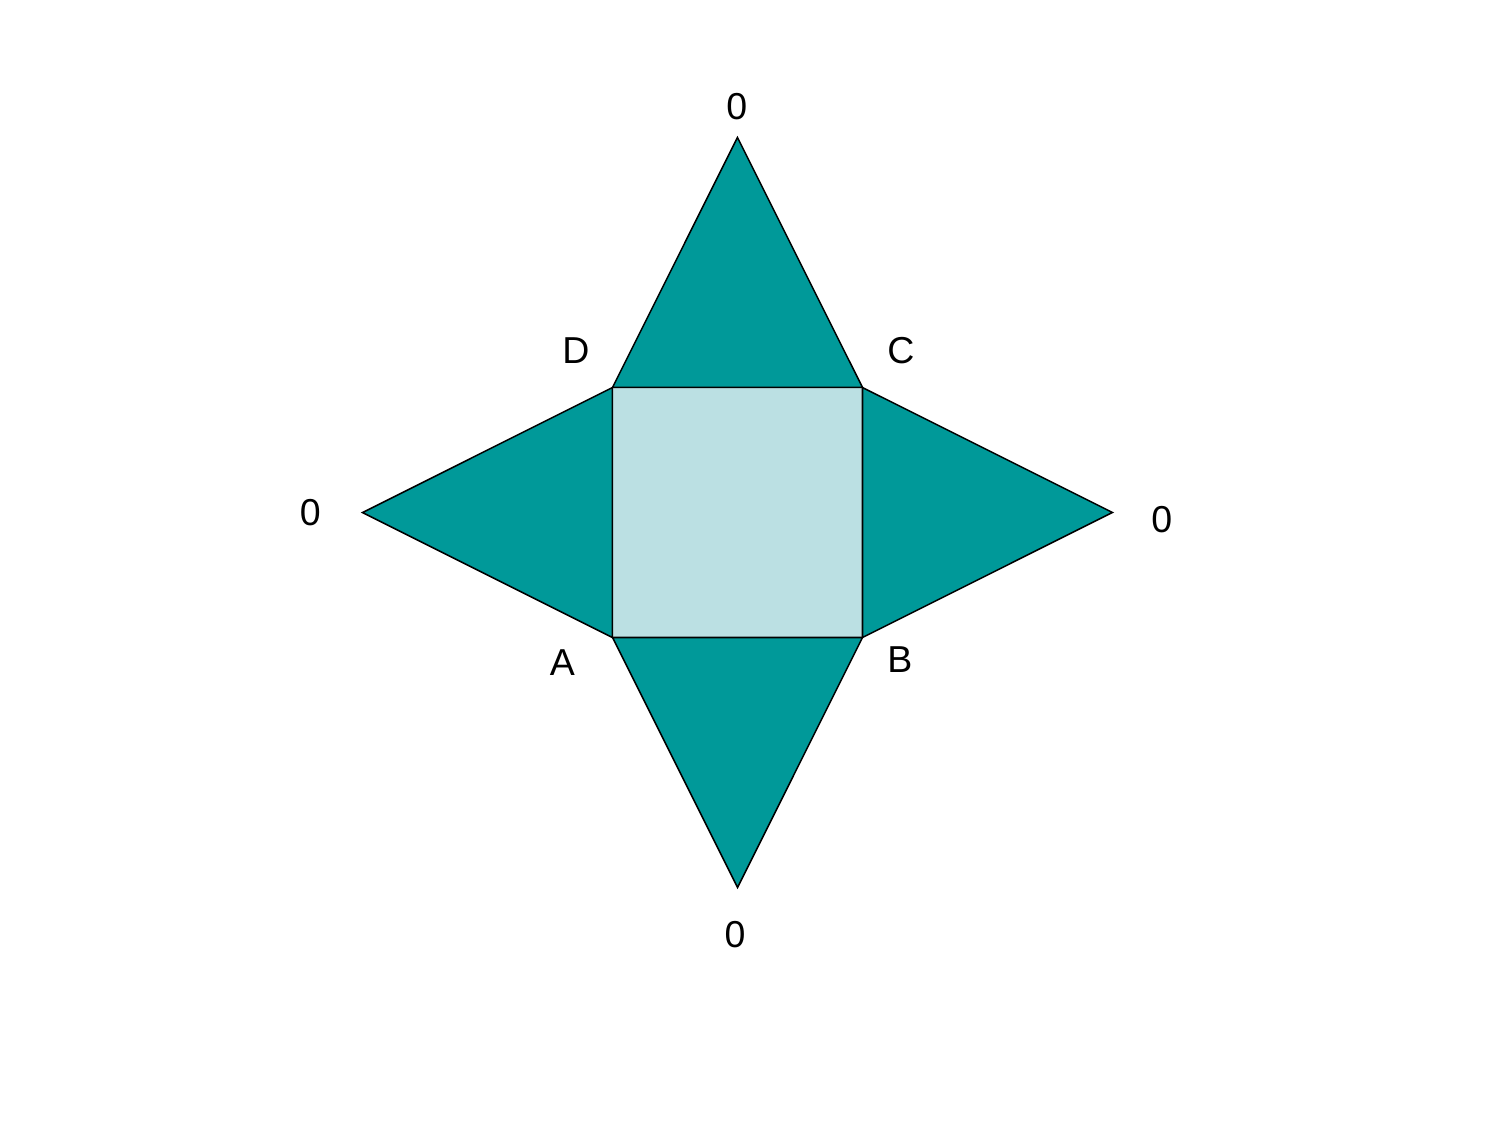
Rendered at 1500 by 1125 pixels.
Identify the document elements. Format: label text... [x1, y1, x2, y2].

text_box D [547, 318, 605, 379]
text_box 0 [1136, 487, 1188, 548]
text_box [612, 637, 863, 888]
text_box C [872, 318, 930, 379]
text_box A [535, 630, 590, 691]
text_box 0 [709, 902, 750, 963]
text_box [612, 137, 863, 388]
text_box B [872, 627, 928, 687]
text_box [613, 388, 862, 637]
text_box [362, 387, 613, 638]
text_box 0 [711, 74, 763, 135]
text_box [862, 387, 1113, 638]
text_box 0 [285, 480, 336, 541]
